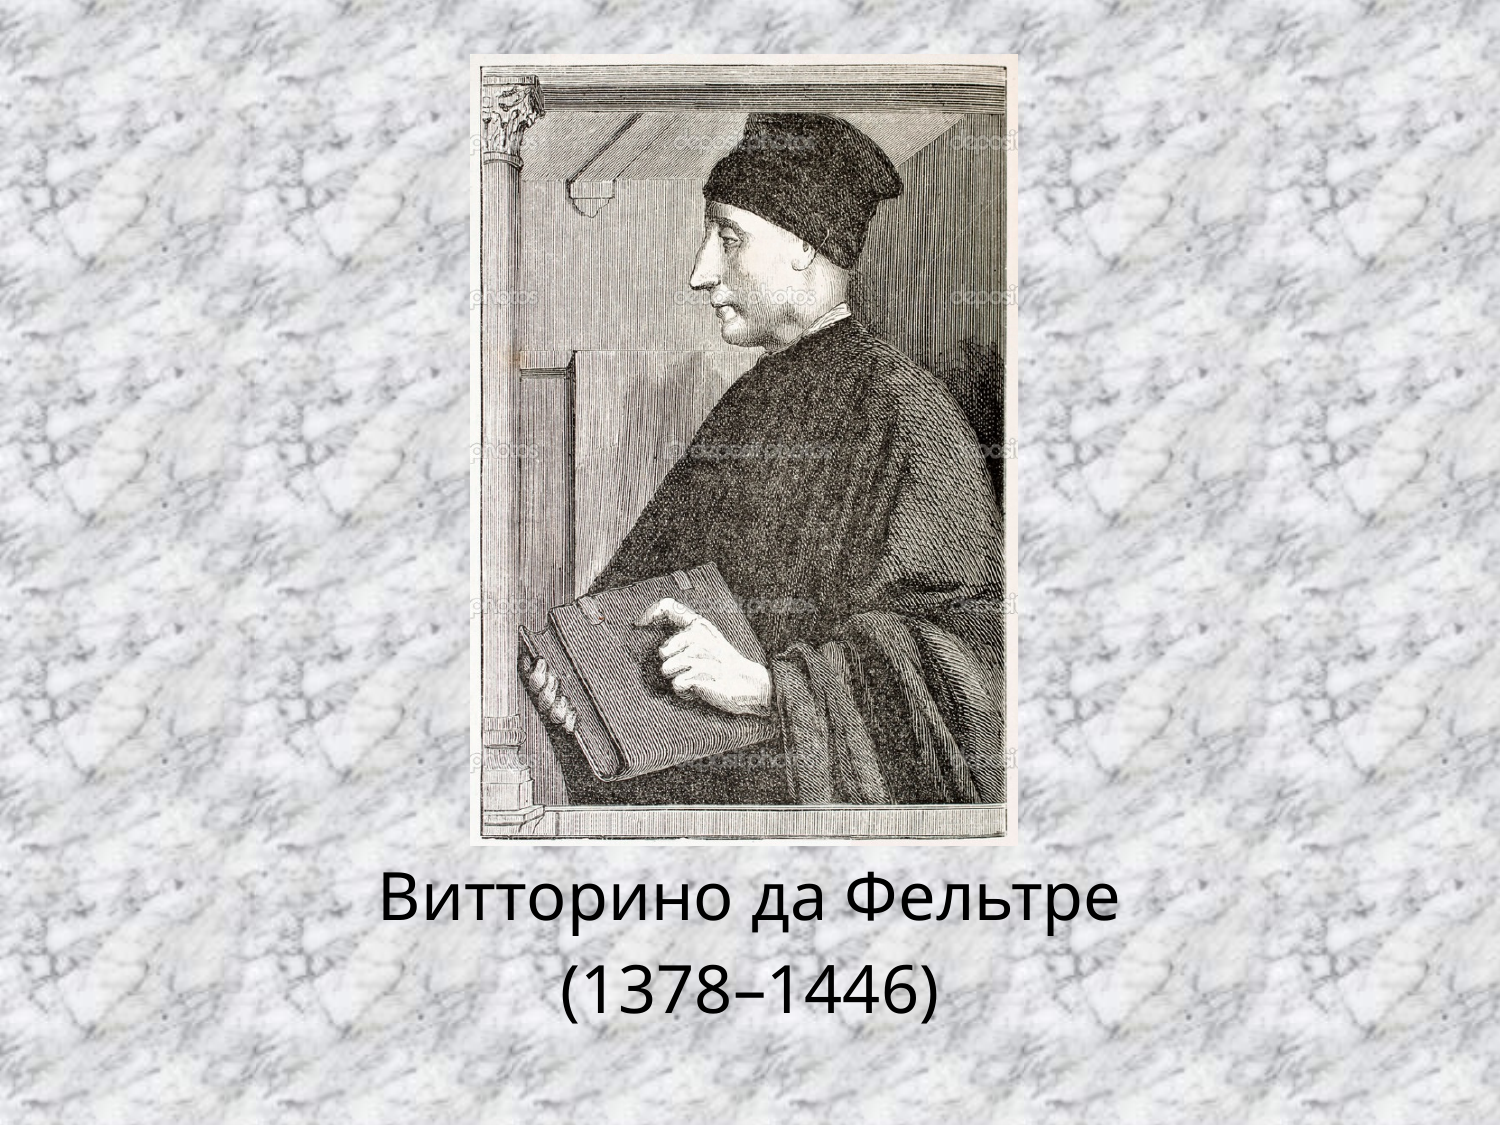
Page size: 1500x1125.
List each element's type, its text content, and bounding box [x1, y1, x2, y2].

subtitle Витторино да Фельтре (1378–1446) [225, 846, 1275, 1035]
picture [0, 0, 1500, 1125]
